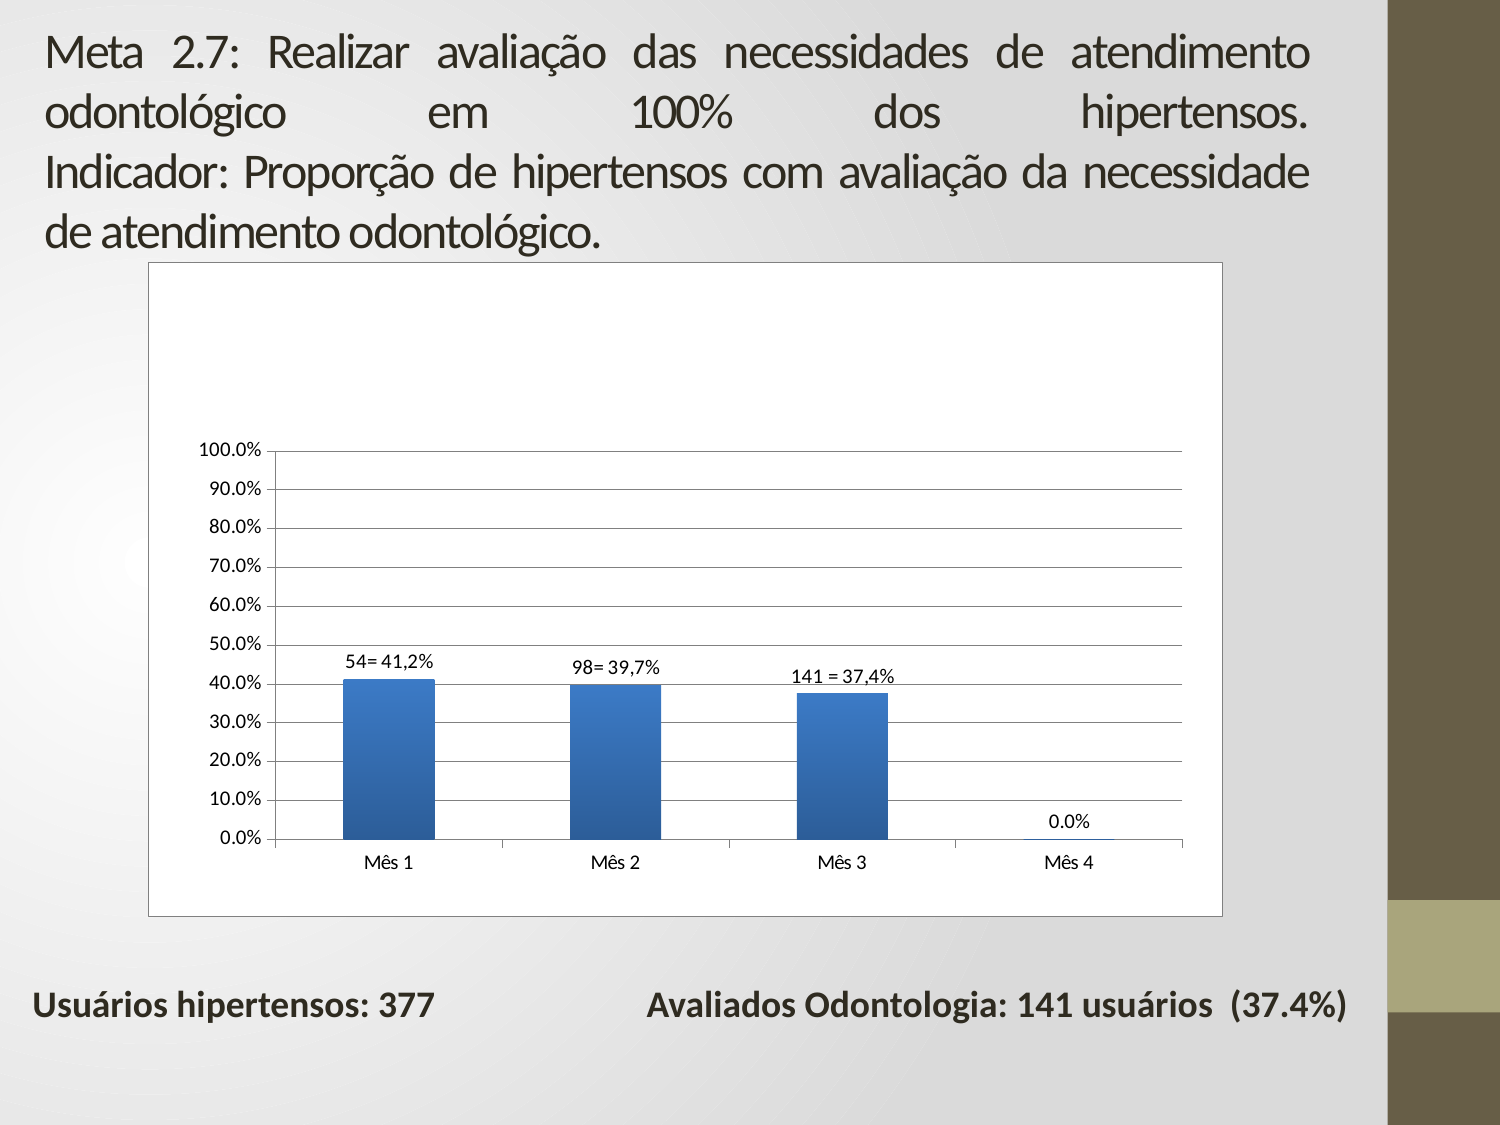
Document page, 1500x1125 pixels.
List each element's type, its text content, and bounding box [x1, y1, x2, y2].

title Meta 2.7: Realizar avaliação das necessidades de atendimento odontológico em 100% dos hipertensos. Indicador: Proporção de hipertensos com avaliação da necessidade de atendimento odontológico. [29, 45, 1325, 233]
text_box Usuários hipertensos: 377 [17, 972, 631, 1033]
text_box Avaliados Odontologia: 141 usuários (37.4%) [631, 972, 1372, 1033]
chart [146, 261, 1223, 918]
